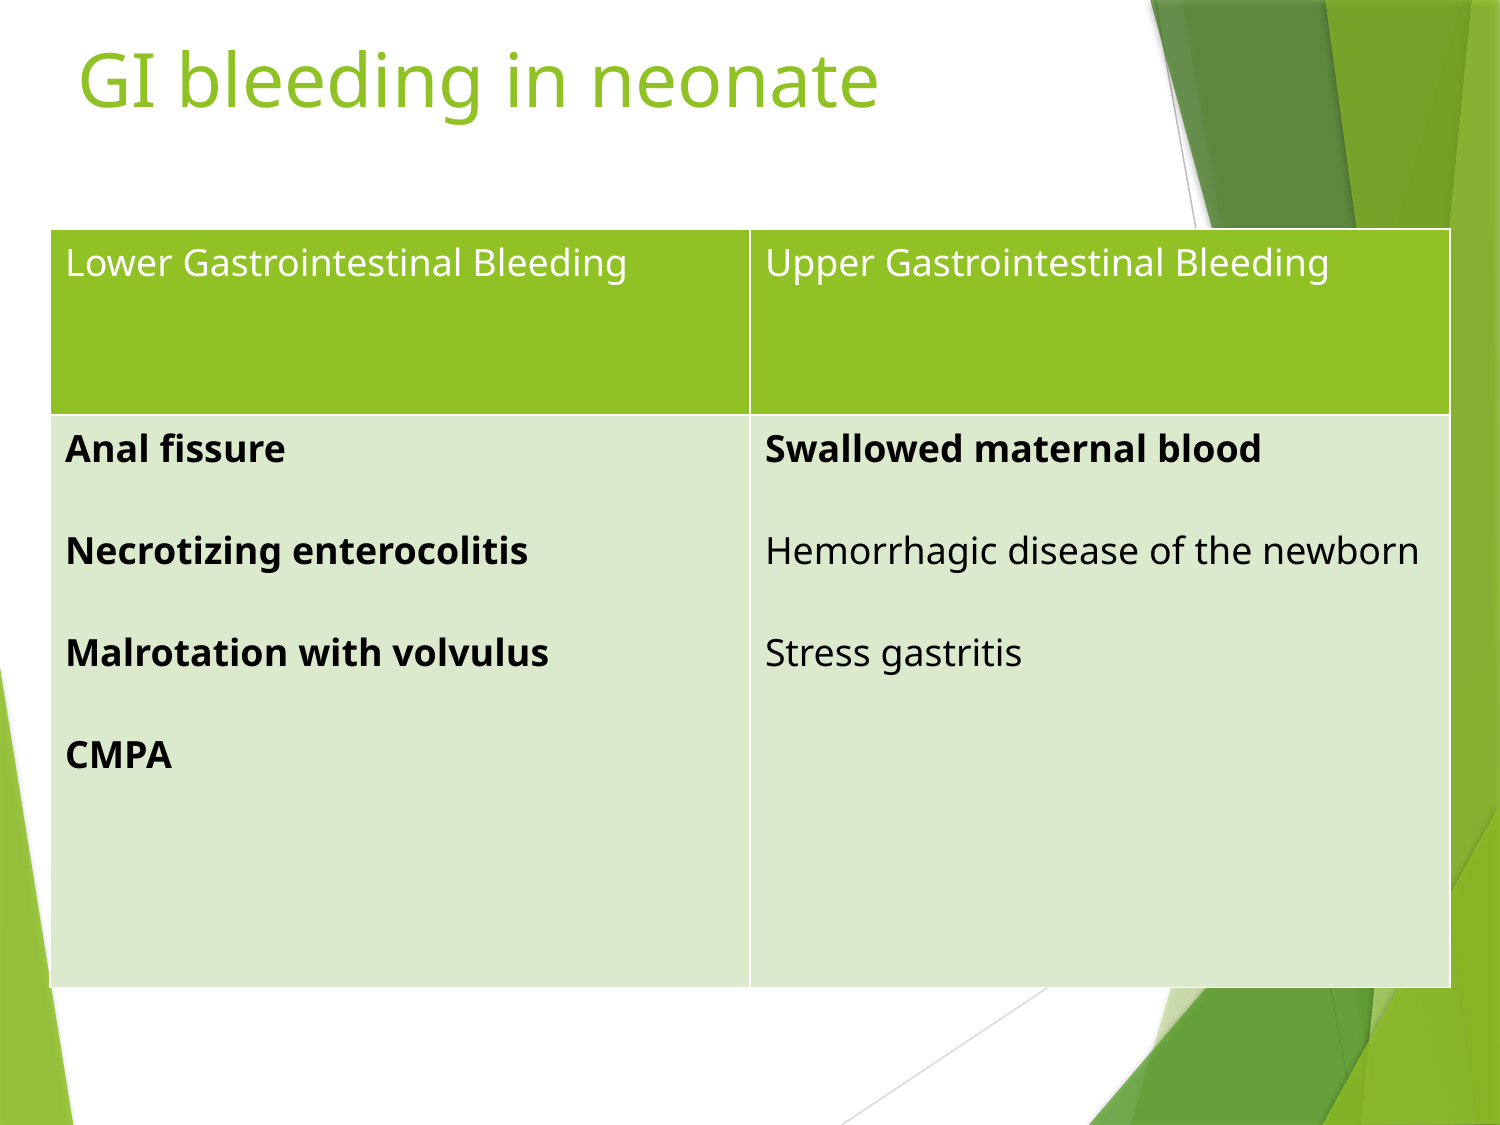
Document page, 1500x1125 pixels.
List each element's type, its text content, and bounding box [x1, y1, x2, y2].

table_header Lower Gastrointestinal Bleeding [51, 230, 749, 414]
table_cell Anal fissure Necrotizing enterocolitis Malrotation with volvulus CMPA [51, 416, 749, 987]
table_cell Swallowed maternal blood Hemorrhagic disease of the newborn Stress gastritis [751, 416, 1449, 987]
title GI bleeding in neonate [62, 24, 1323, 228]
table_header Upper Gastrointestinal Bleeding [751, 230, 1449, 414]
